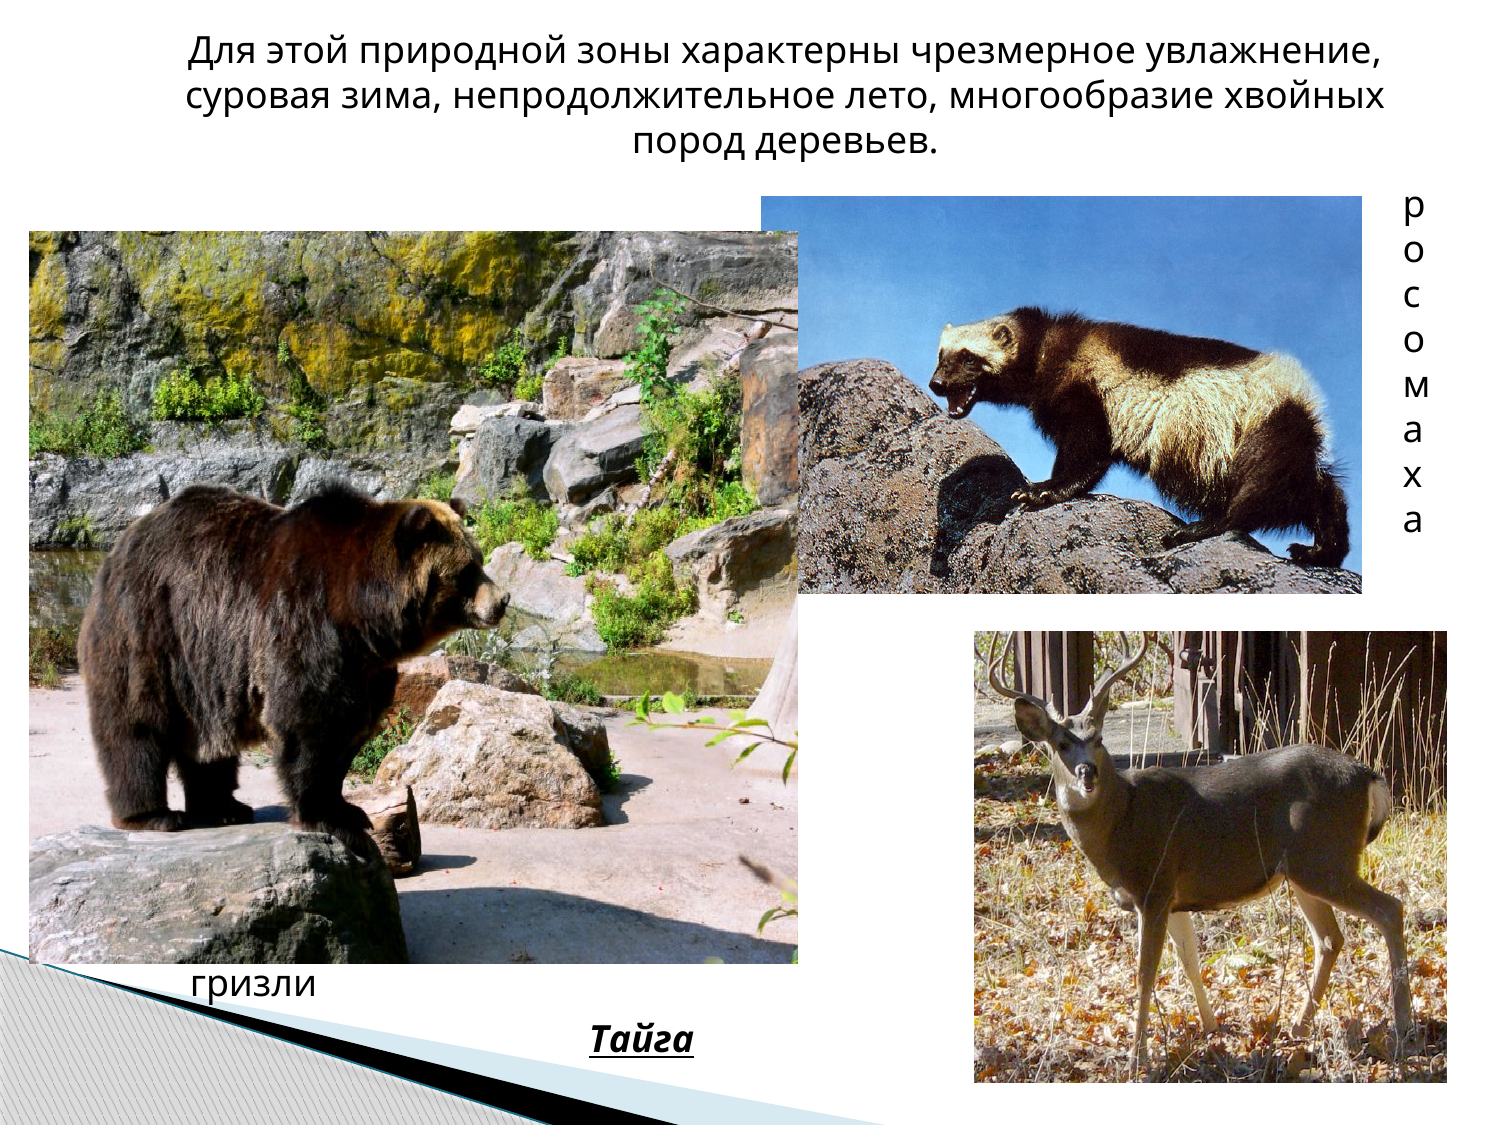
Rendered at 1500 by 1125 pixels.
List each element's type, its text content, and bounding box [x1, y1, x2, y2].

text_box Тайга [574, 1007, 903, 1068]
picture [974, 631, 1448, 1083]
text_box гризли [175, 975, 333, 1011]
text_box Для этой природной зоны характерны чрезмерное увлажнение, суровая зима, непродолжительное лето, многообразие хвойных пород деревьев. [112, 18, 1459, 214]
picture [29, 196, 1362, 965]
text_box росомаха [1387, 172, 1447, 548]
